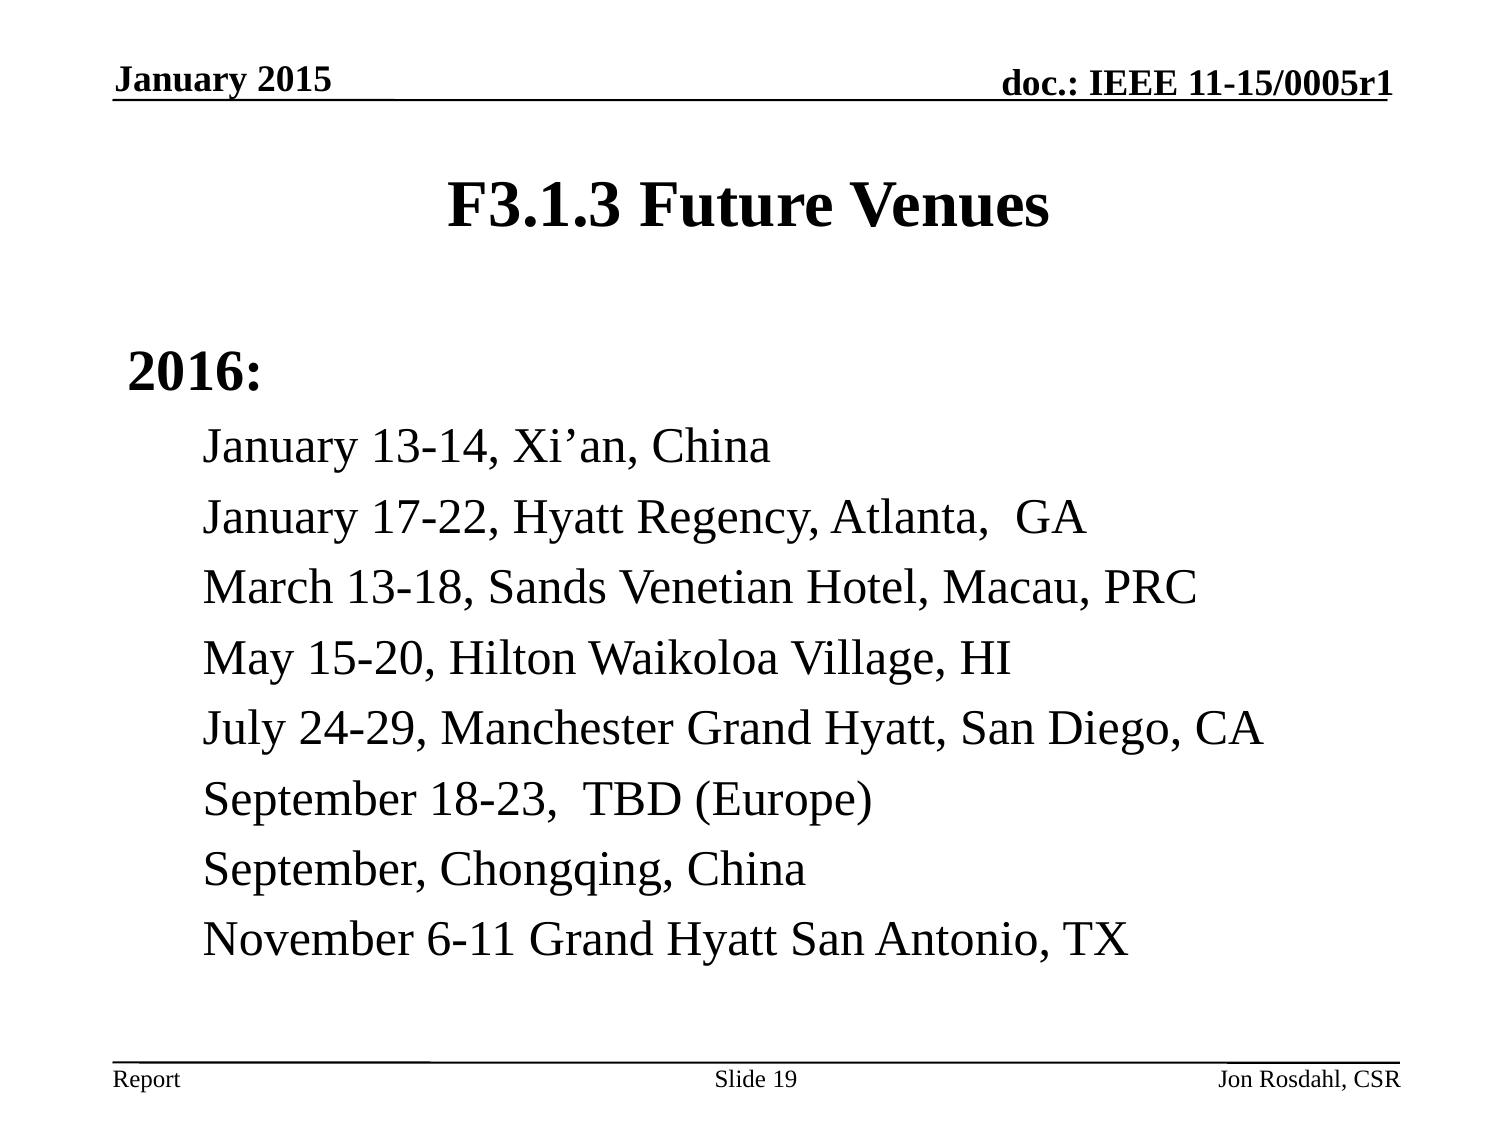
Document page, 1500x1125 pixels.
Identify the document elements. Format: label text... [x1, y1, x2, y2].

slide_number Slide 19 [712, 1061, 800, 1123]
footer Jon Rosdahl, CSR [878, 1061, 1402, 1093]
title F3.1.3 Future Venues [112, 112, 1388, 288]
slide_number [114, 54, 423, 100]
list 2016: January 13-14, Xi’an, China January 17-22, Hyatt Regency, Atlanta, GA March 13-18, Sands Venetian Hotel, Macau, PRC May 15-20, Hilton Waikoloa Village, HI July 24-29, Manchester Grand Hyatt, San Diego, CA September 18-23, TBD (Europe) September, Chongqing, China November 6-11 Grand Hyatt San Antonio, TX [112, 324, 1388, 1000]
